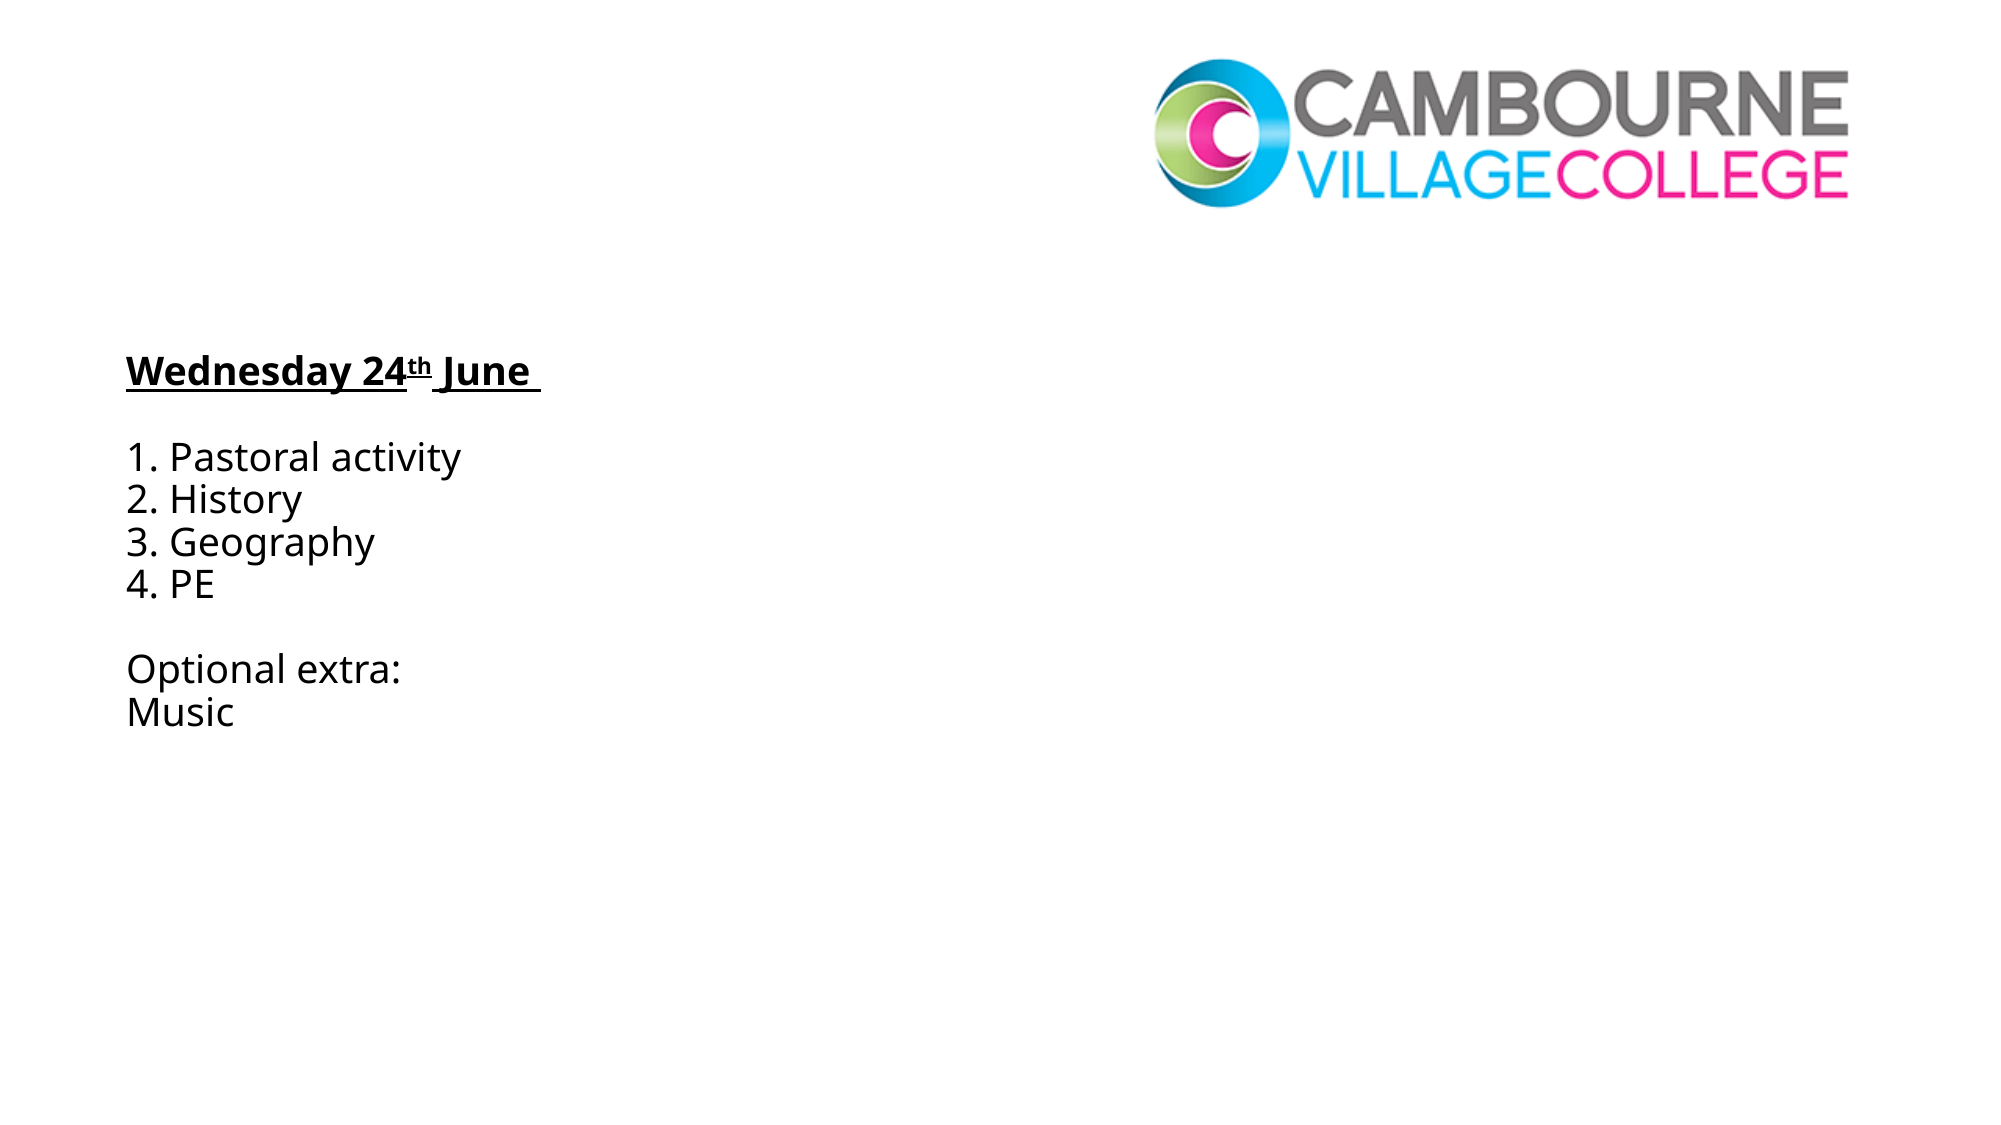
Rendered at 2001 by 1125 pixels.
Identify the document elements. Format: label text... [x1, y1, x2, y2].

picture [1063, 24, 1939, 223]
title Wednesday 24th June 1. Pastoral activity 2. History 3. Geography 4. PE Optional extra: Music [111, 342, 1522, 744]
